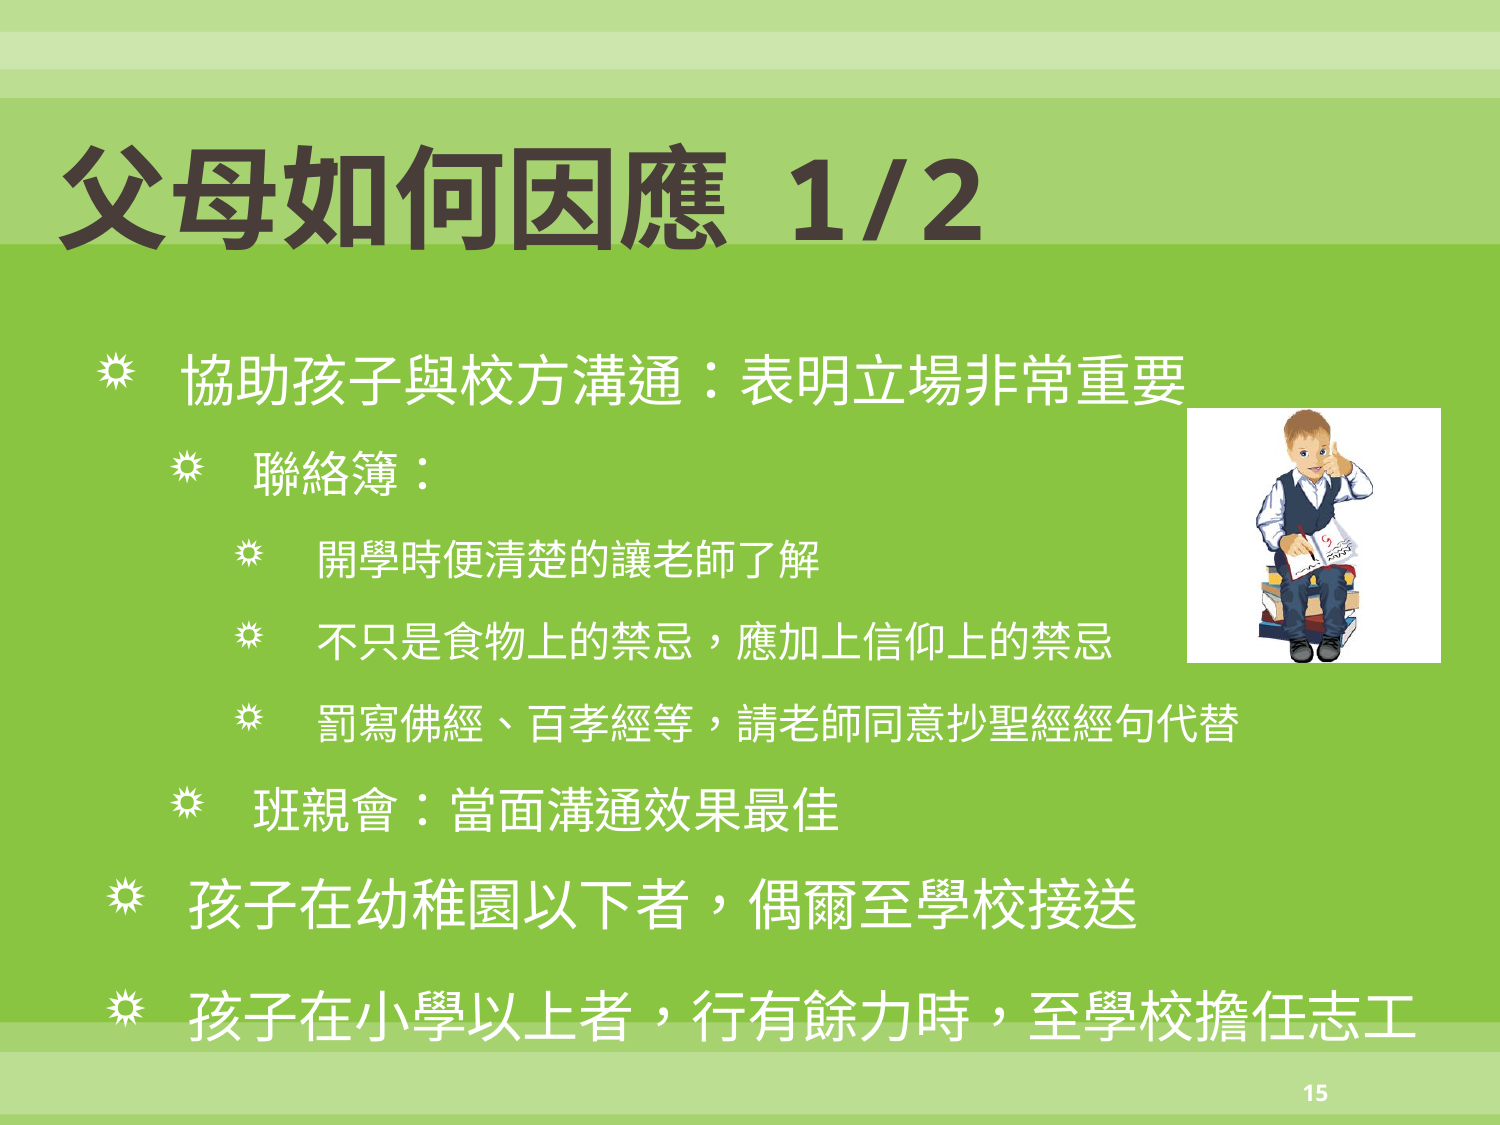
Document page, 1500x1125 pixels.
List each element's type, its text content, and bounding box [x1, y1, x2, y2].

title 父母如何因應 1/2 [41, 30, 1500, 271]
list 協助孩子與校方溝通：表明立場非常重要 聯絡簿： 開學時便清楚的讓老師了解 不只是食物上的禁忌，應加上信仰上的禁忌 罰寫佛經、百孝經等，請老師同意抄聖經經句代替 班親會：當面溝通效果最佳 孩子在幼稚園以下者，偶爾至學校接送 孩子在小學以上者，行有餘力時，至學校擔任志工 [76, 337, 1447, 1059]
text_box 16歲 [1179, 401, 1447, 673]
picture [0, 0, 1500, 1125]
slide_number 15 [1193, 1074, 1344, 1113]
